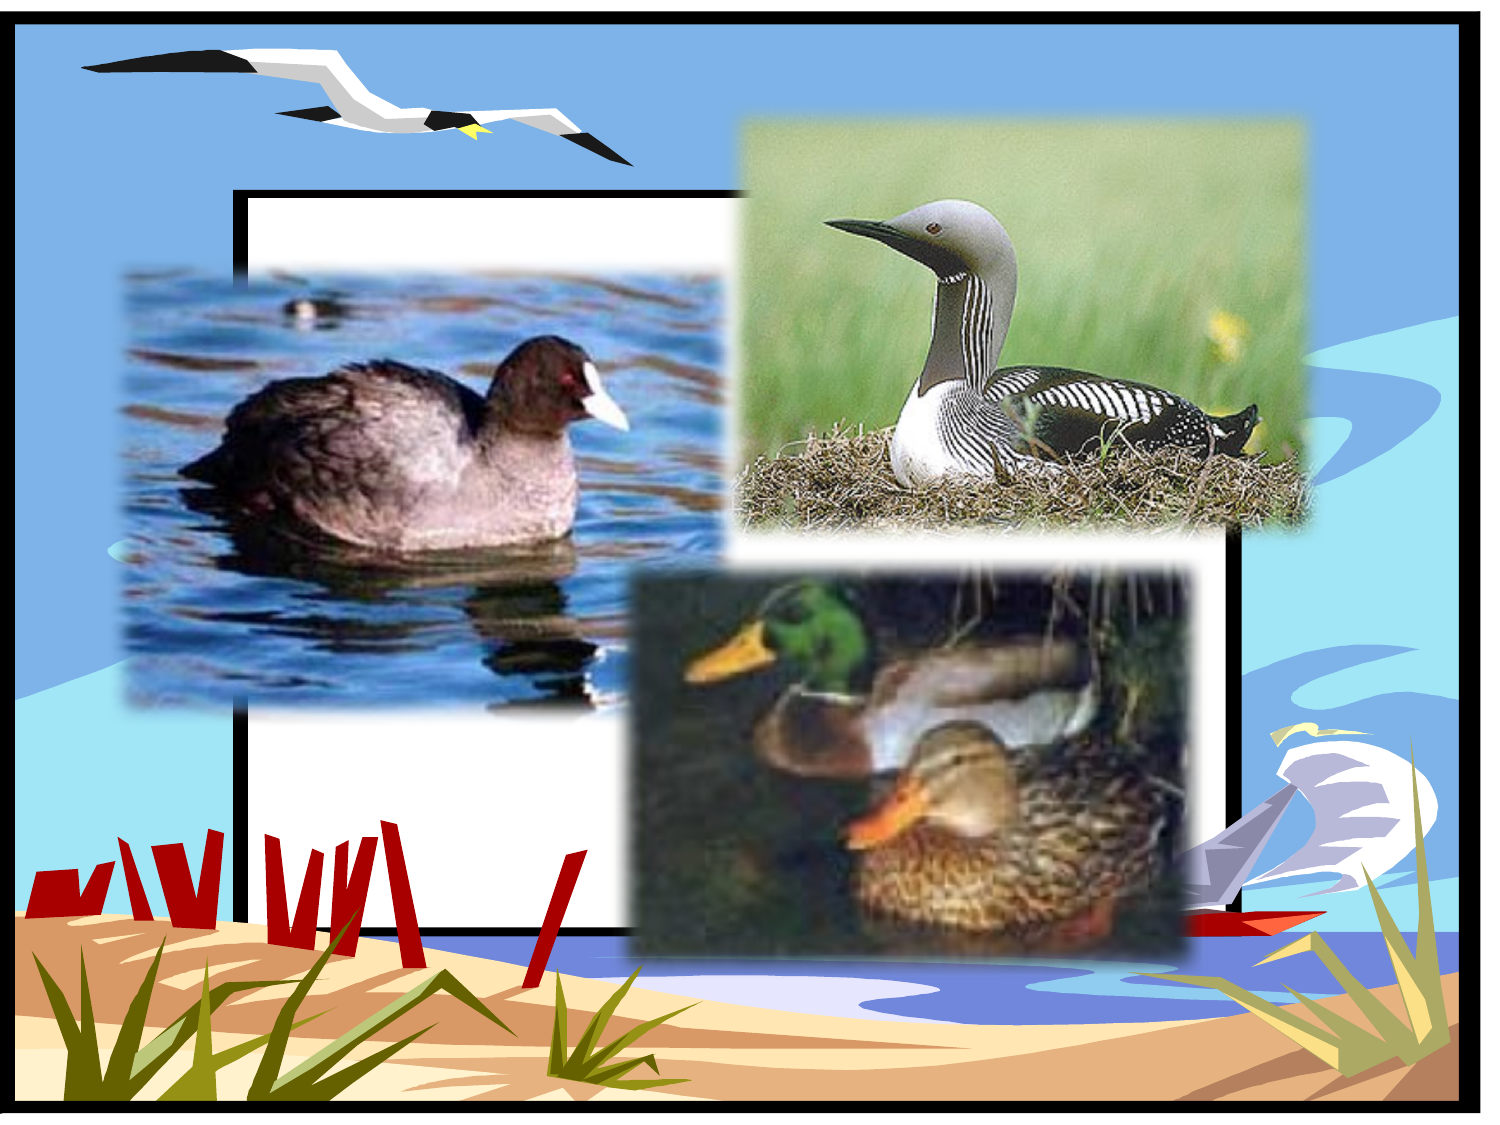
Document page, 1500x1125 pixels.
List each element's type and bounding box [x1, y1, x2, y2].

picture [107, 98, 1325, 980]
